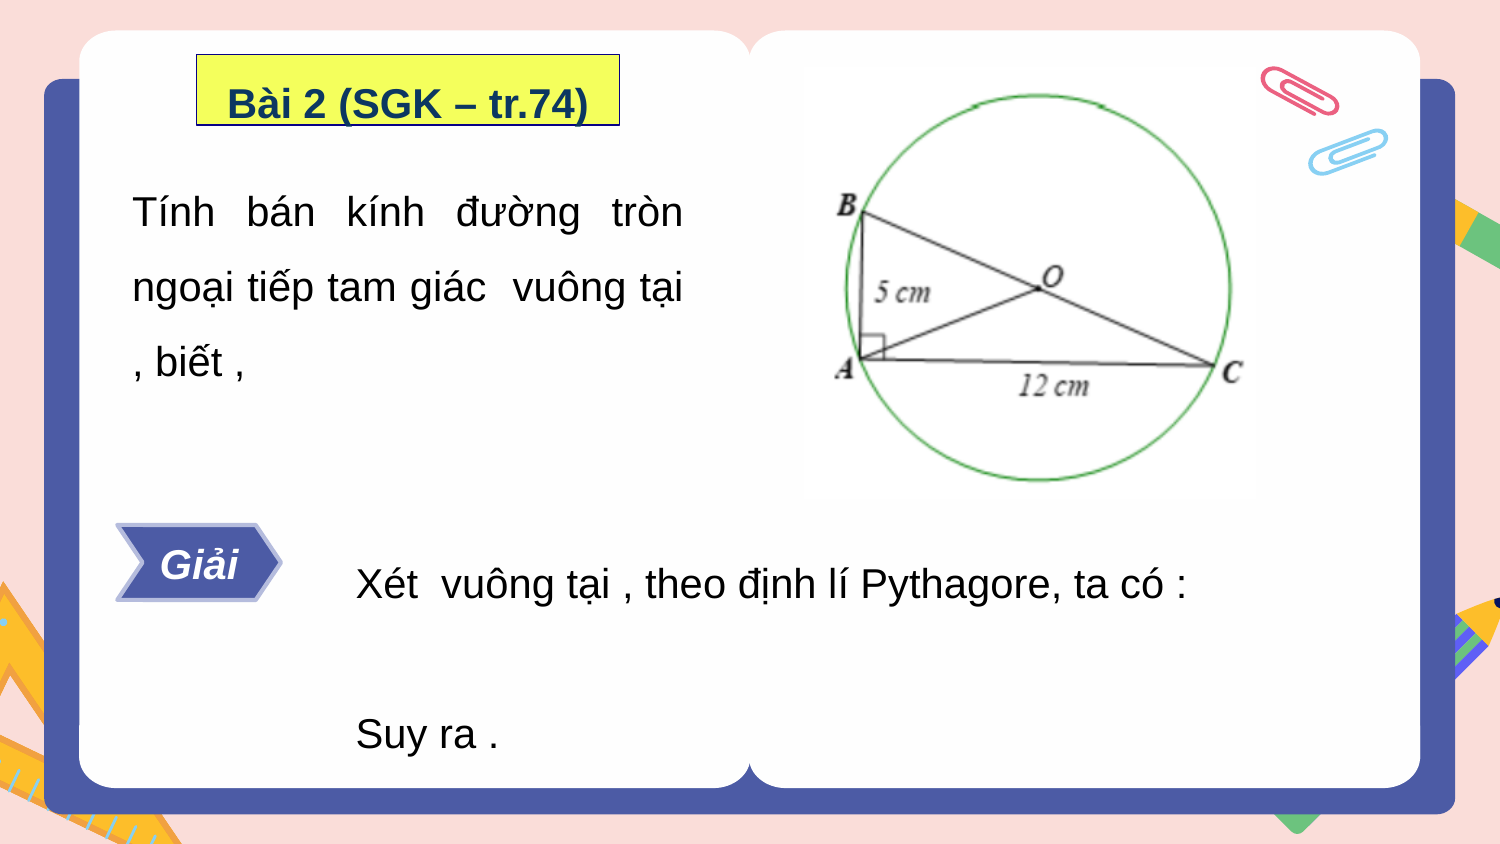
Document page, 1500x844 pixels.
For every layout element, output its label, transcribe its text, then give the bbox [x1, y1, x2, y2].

text_box Giải [115, 522, 283, 603]
picture [803, 67, 1256, 500]
text_box [1308, 128, 1389, 176]
text_box Bài 2 (SGK – tr.74) [196, 54, 620, 125]
text_box [1260, 66, 1340, 116]
